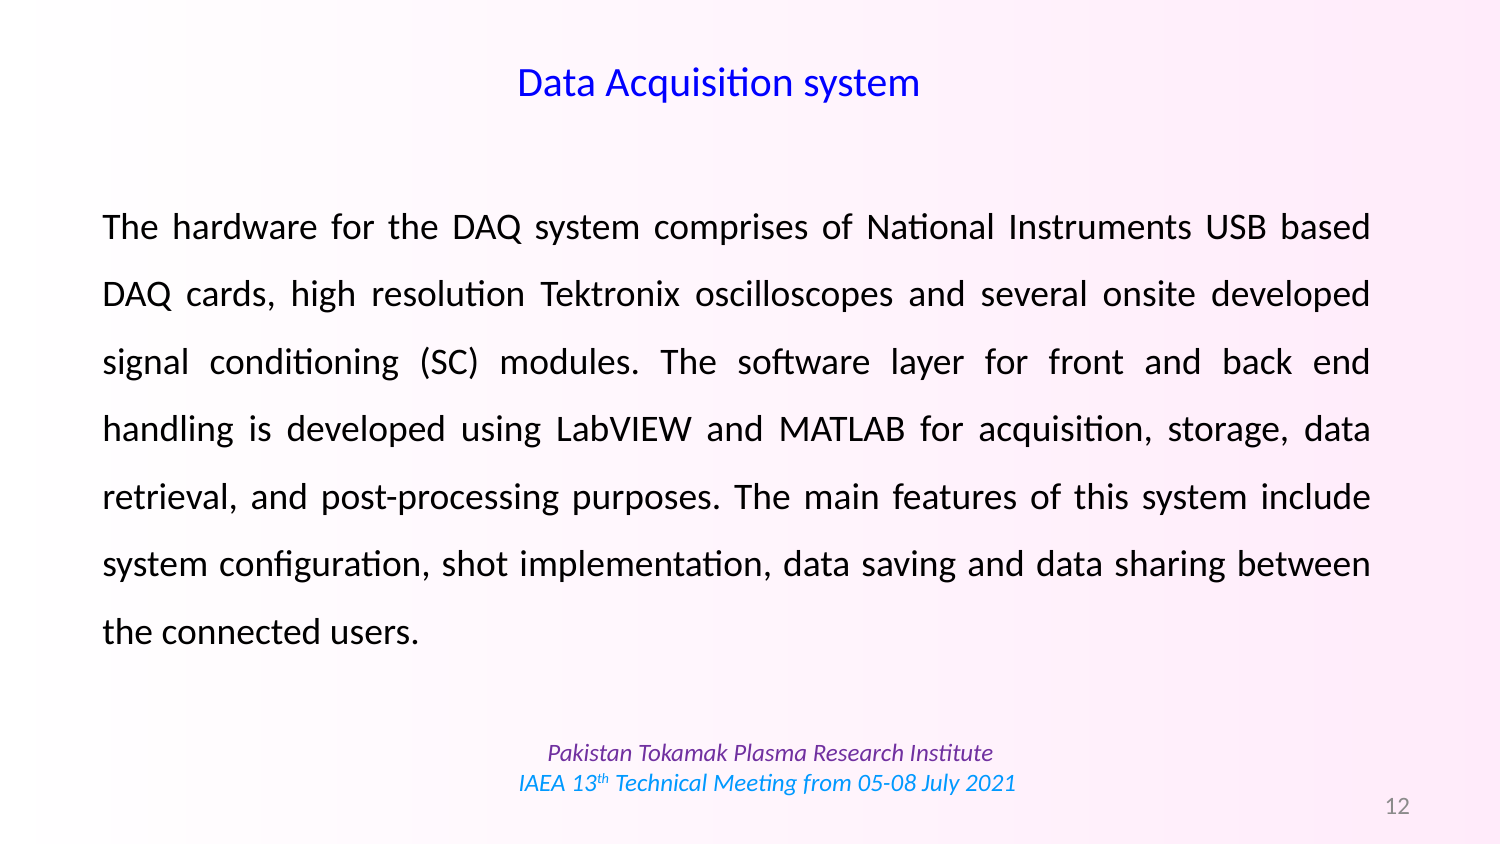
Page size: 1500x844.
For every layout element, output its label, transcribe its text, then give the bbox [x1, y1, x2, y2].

text_box The hardware for the DAQ system comprises of National Instruments USB based DAQ cards, high resolution Tektronix oscilloscopes and several onsite developed signal conditioning (SC) modules. The software layer for front and back end handling is developed using LabVIEW and MATLAB for acquisition, storage, data retrieval, and post-processing purposes. The main features of this system include system configuration, shot implementation, data saving and data sharing between the connected users. [87, 171, 1388, 660]
text_box Pakistan Tokamak Plasma Research Institute IAEA 13th Technical Meeting from 05-08 July 2021 [503, 728, 1038, 804]
slide_number 12 [1074, 782, 1425, 827]
text_box Data Acquisition system [502, 46, 936, 112]
